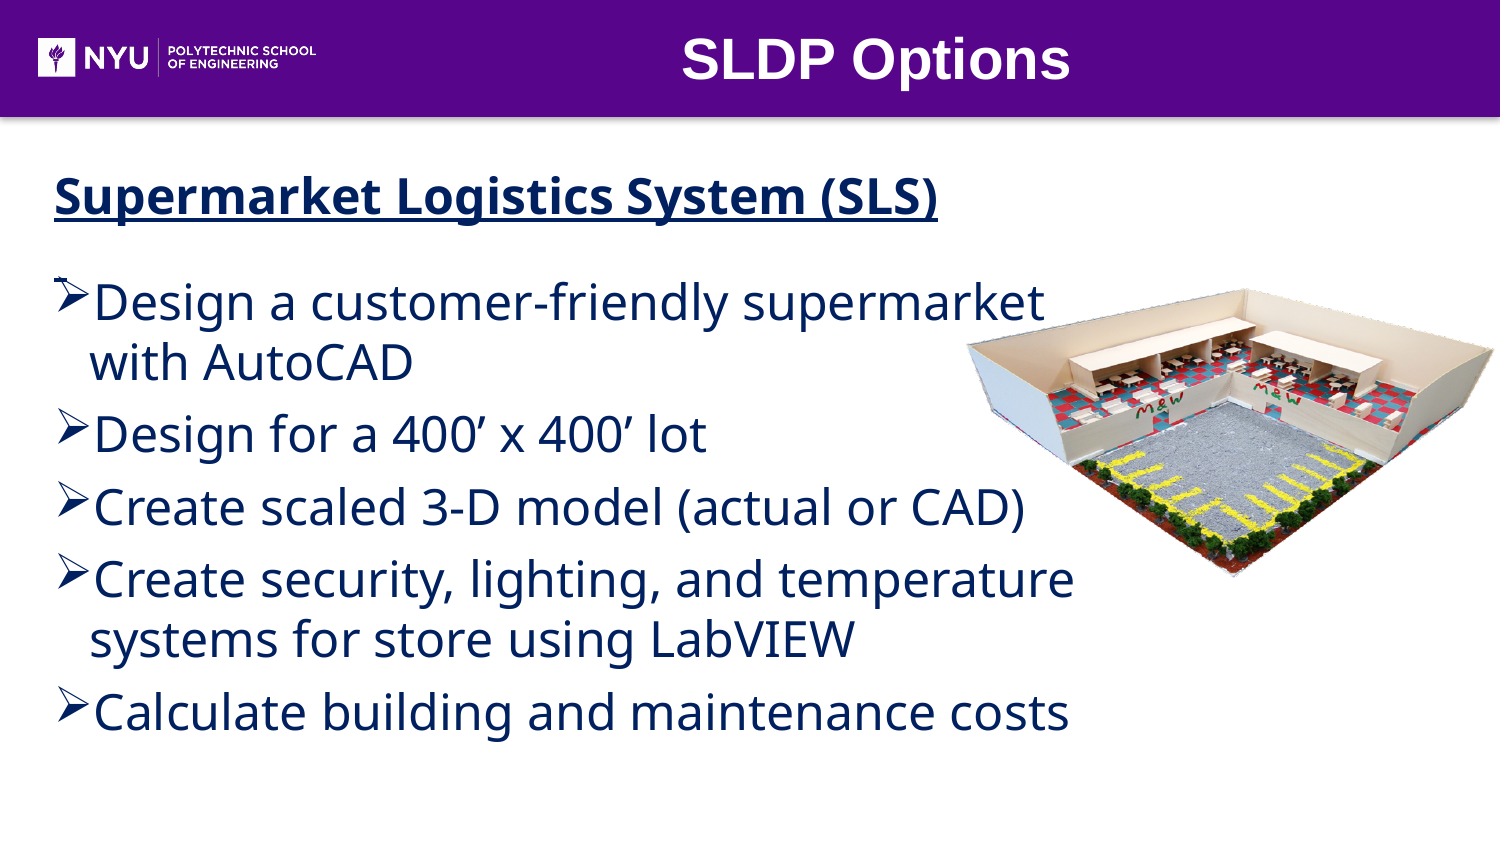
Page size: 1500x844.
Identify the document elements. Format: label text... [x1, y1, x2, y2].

picture [38, 38, 316, 77]
text_box [961, 260, 1500, 583]
text_box Design a customer-friendly supermarket with AutoCAD Design for a 400’ x 400’ lot Create scaled 3-D model (actual or CAD) Create security, lighting, and temperature systems for store using LabVIEW Calculate building and maintenance costs [39, 262, 1279, 748]
text_box Supermarket Logistics System (SLS) [39, 156, 1469, 262]
list SLDP Options [328, 21, 1425, 96]
